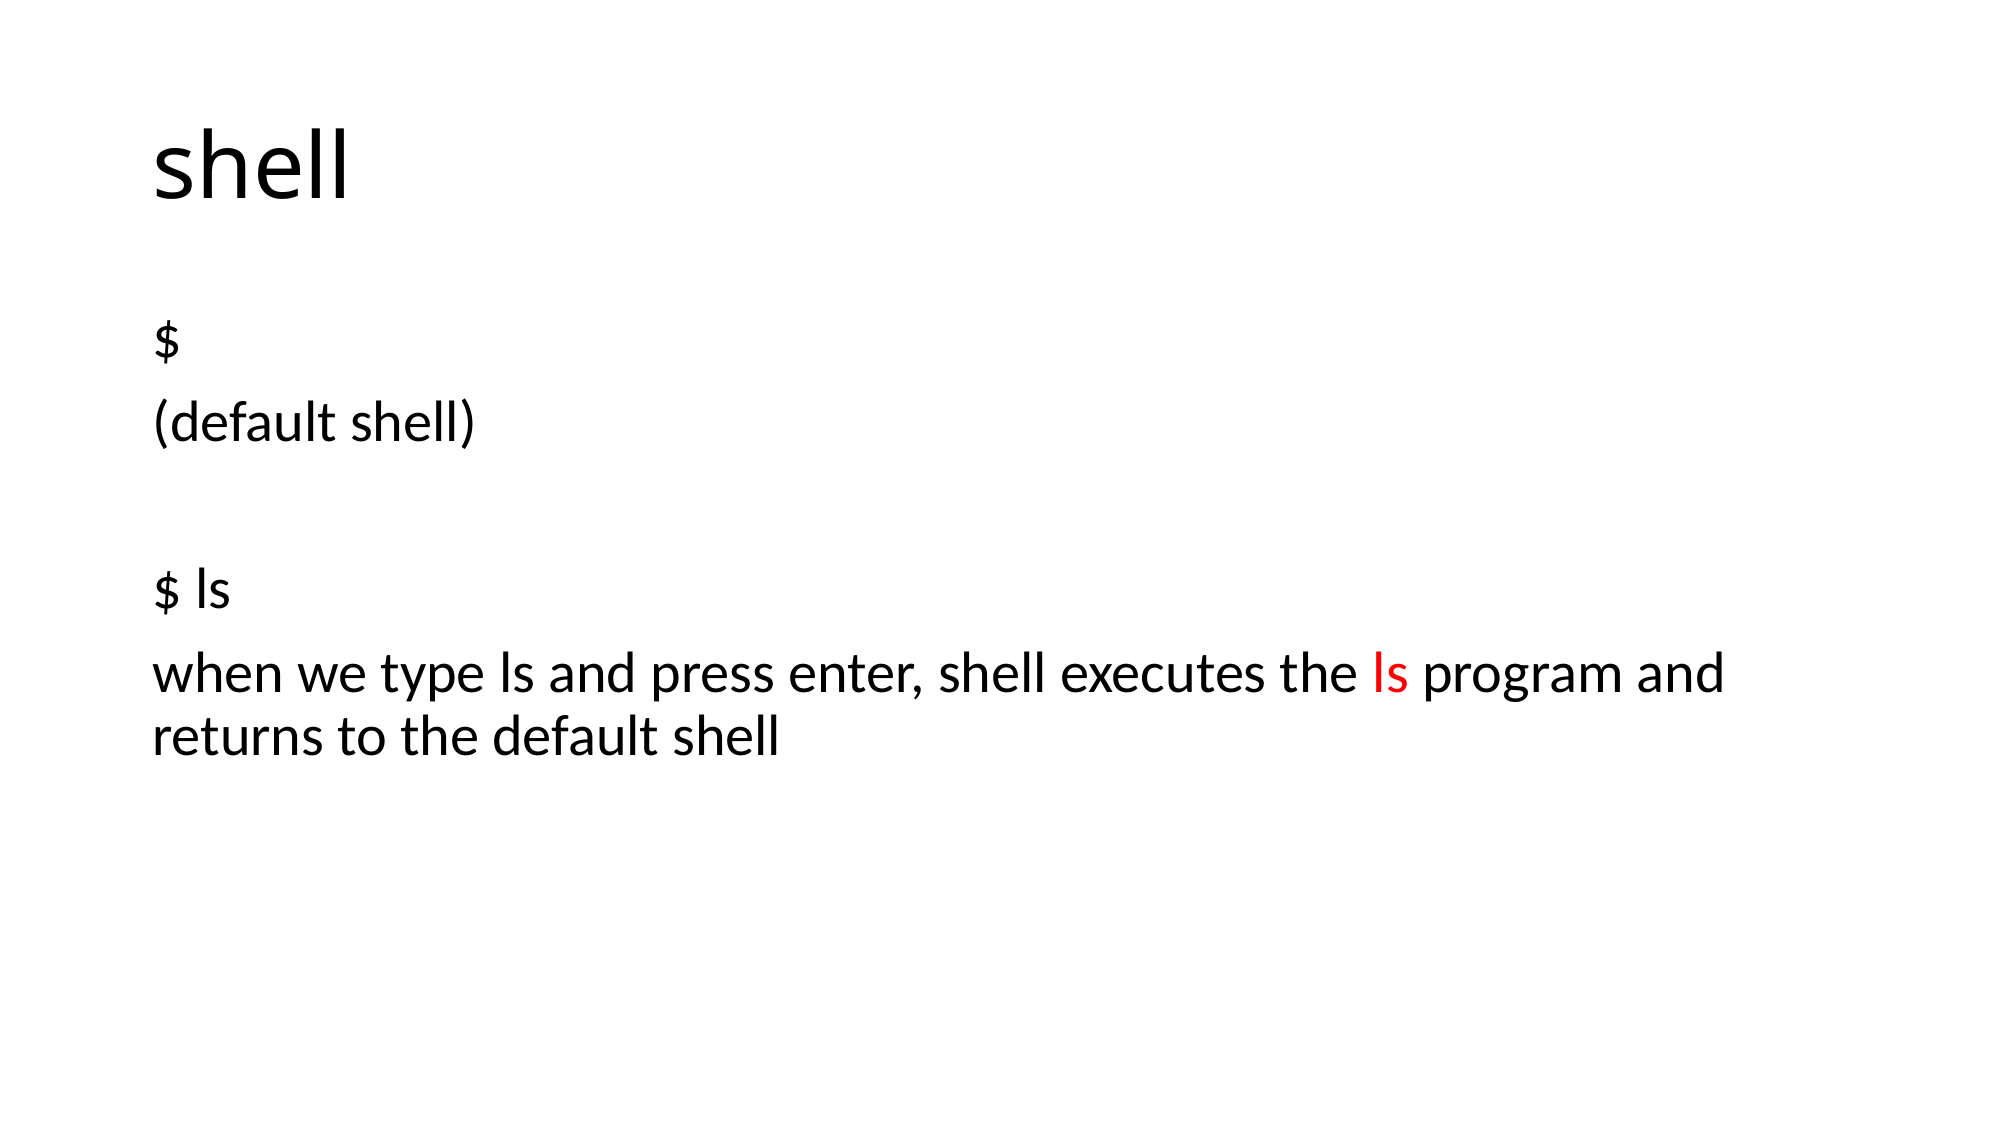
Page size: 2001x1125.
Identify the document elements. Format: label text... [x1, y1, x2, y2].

title shell [137, 59, 1863, 278]
list $ (default shell) $ ls when we type ls and press enter, shell executes the ls program and returns to the default shell [137, 299, 1863, 1014]
